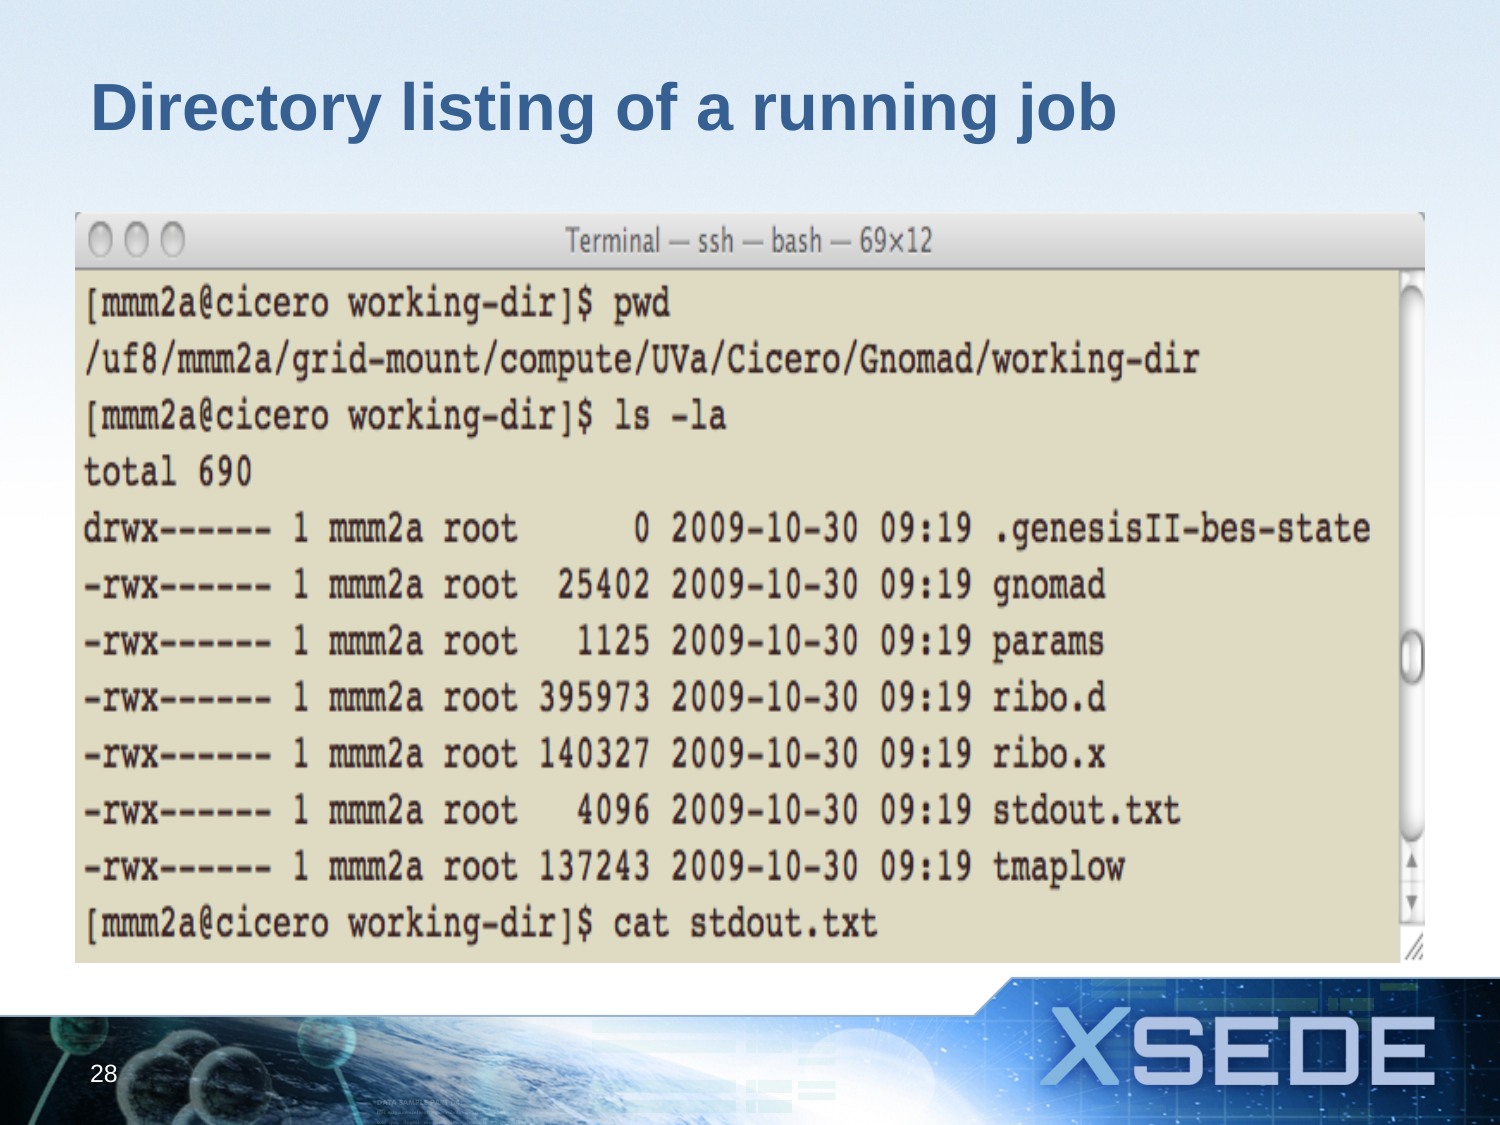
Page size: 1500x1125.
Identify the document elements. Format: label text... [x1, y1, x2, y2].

picture [0, 0, 1500, 1125]
title Directory listing of a running job [74, 44, 1426, 163]
slide_number 28 [75, 1042, 338, 1103]
